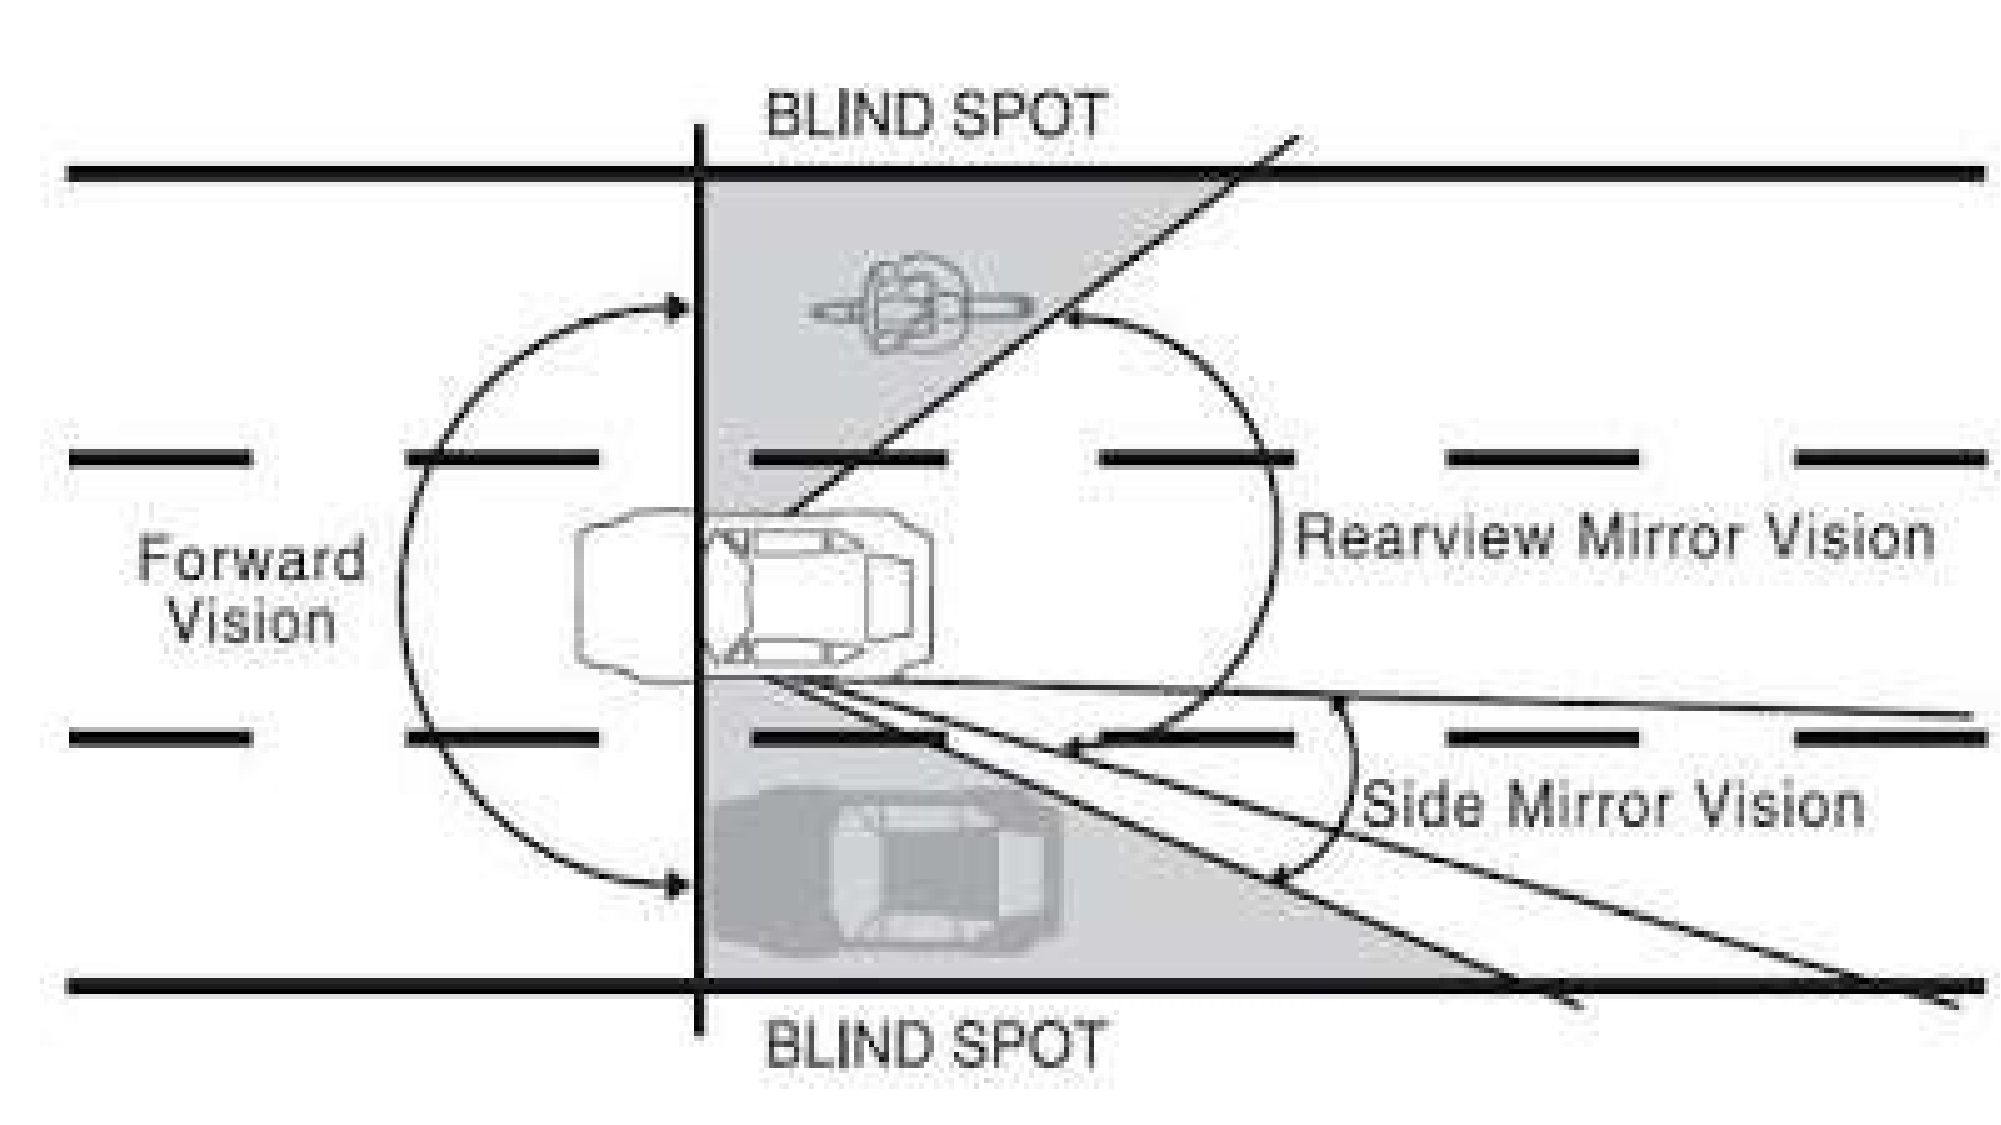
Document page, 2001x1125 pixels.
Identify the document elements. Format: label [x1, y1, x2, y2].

text_box [39, 83, 2000, 1089]
